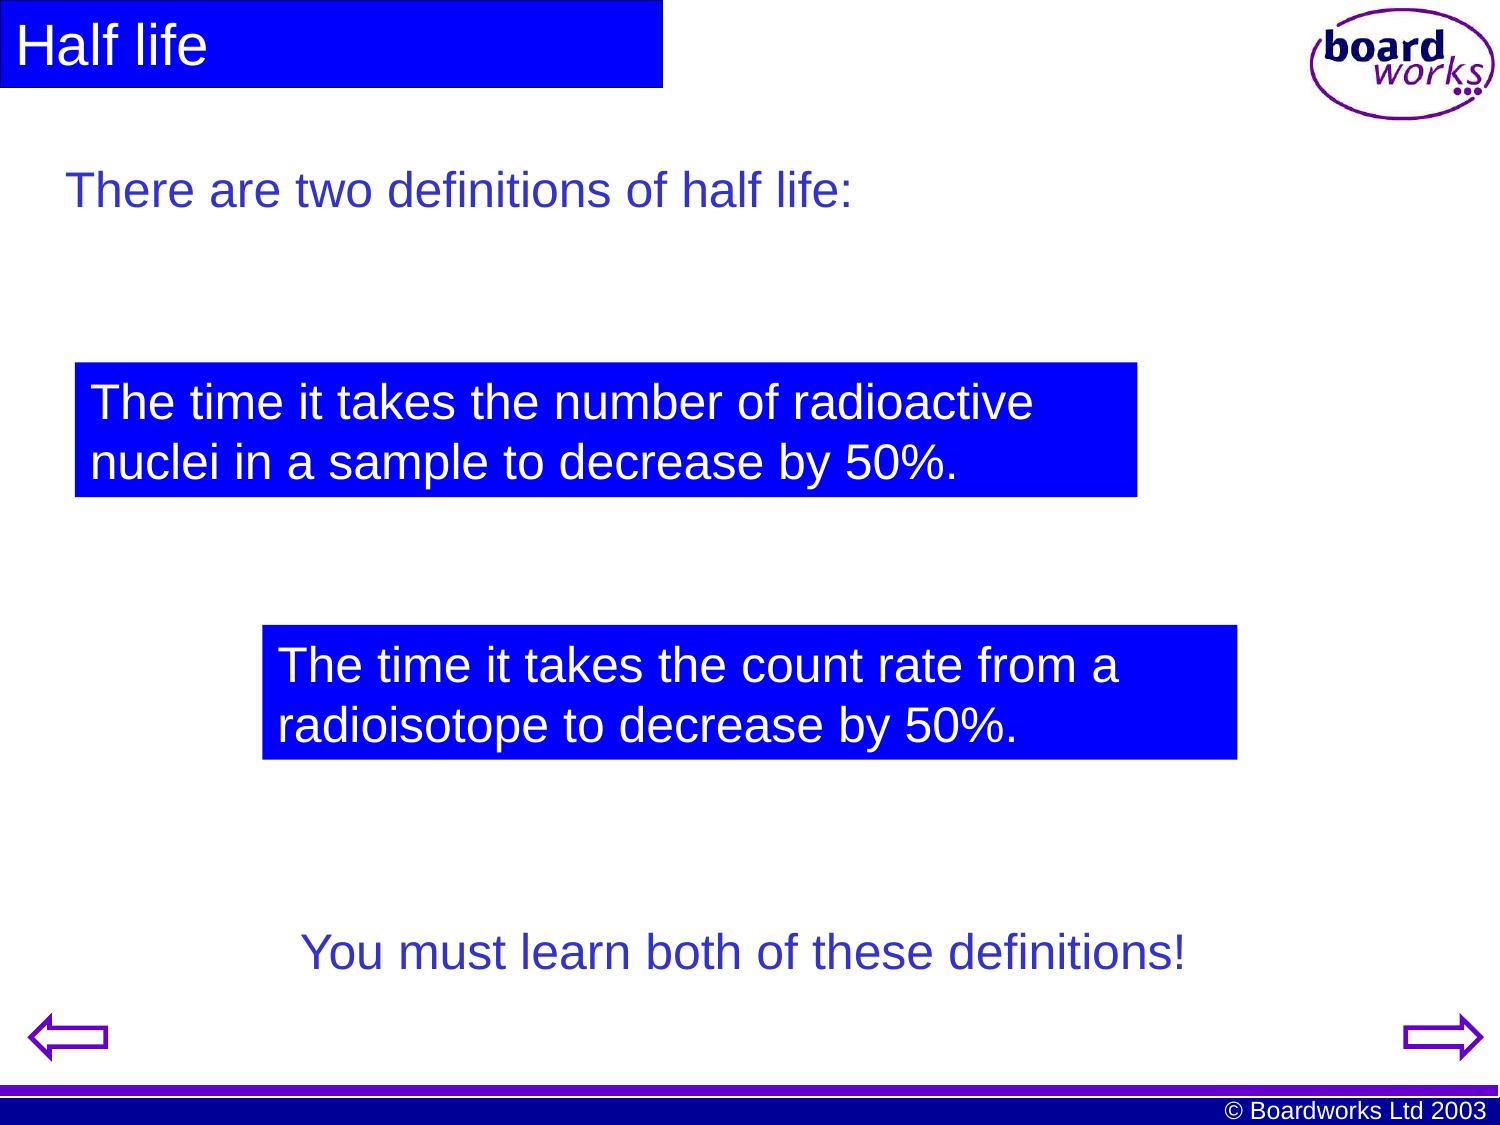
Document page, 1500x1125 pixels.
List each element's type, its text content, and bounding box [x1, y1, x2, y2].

text_box You must learn both of these definitions! [212, 912, 1275, 988]
title Half life [0, 0, 663, 88]
text_box There are two definitions of half life: [49, 149, 1113, 225]
text_box The time it takes the count rate from a radioisotope to decrease by 50%. [262, 624, 1238, 760]
text_box The time it takes the number of radioactive nuclei in a sample to decrease by 50%. [74, 362, 1138, 498]
picture [1299, 0, 1500, 123]
